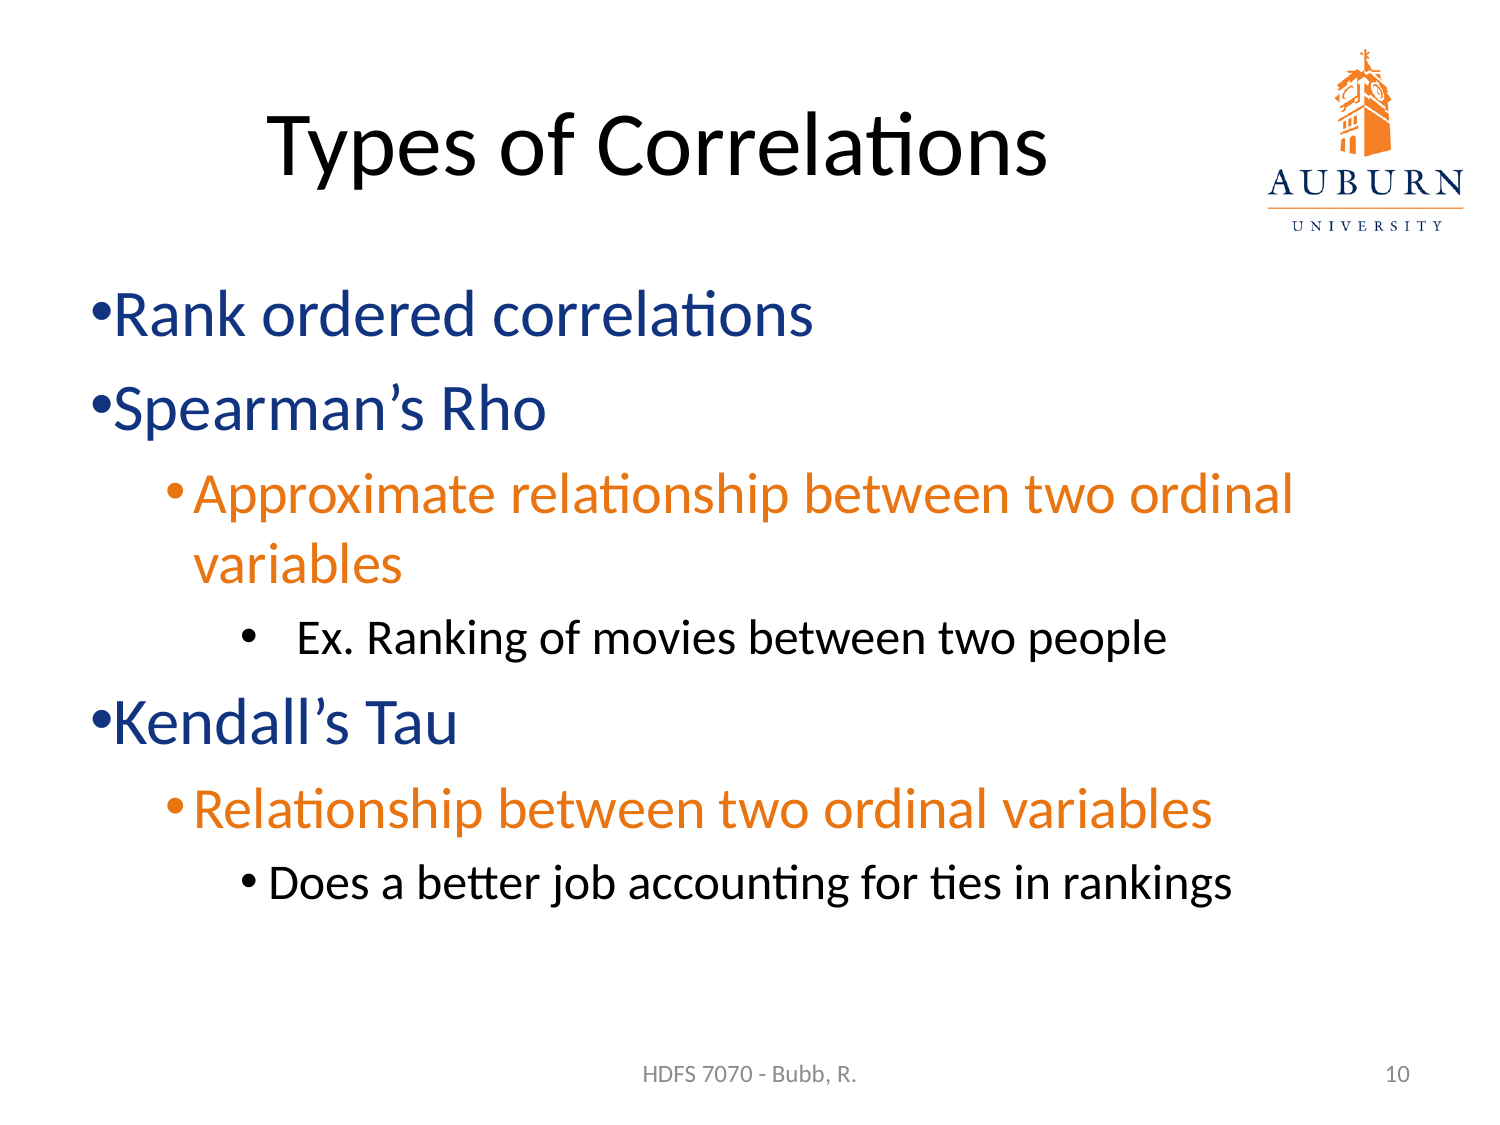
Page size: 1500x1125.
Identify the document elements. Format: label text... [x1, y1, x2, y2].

slide_number 10 [1074, 1042, 1425, 1103]
footer HDFS 7070 - Bubb, R. [512, 1042, 988, 1103]
picture [1262, 49, 1468, 238]
list Rank ordered correlations Spearman’s Rho Approximate relationship between two ordinal variables Ex. Ranking of movies between two people Kendall’s Tau Relationship between two ordinal variables Does a better job accounting for ties in rankings [75, 262, 1500, 1063]
title Types of Correlations [75, 45, 1243, 233]
